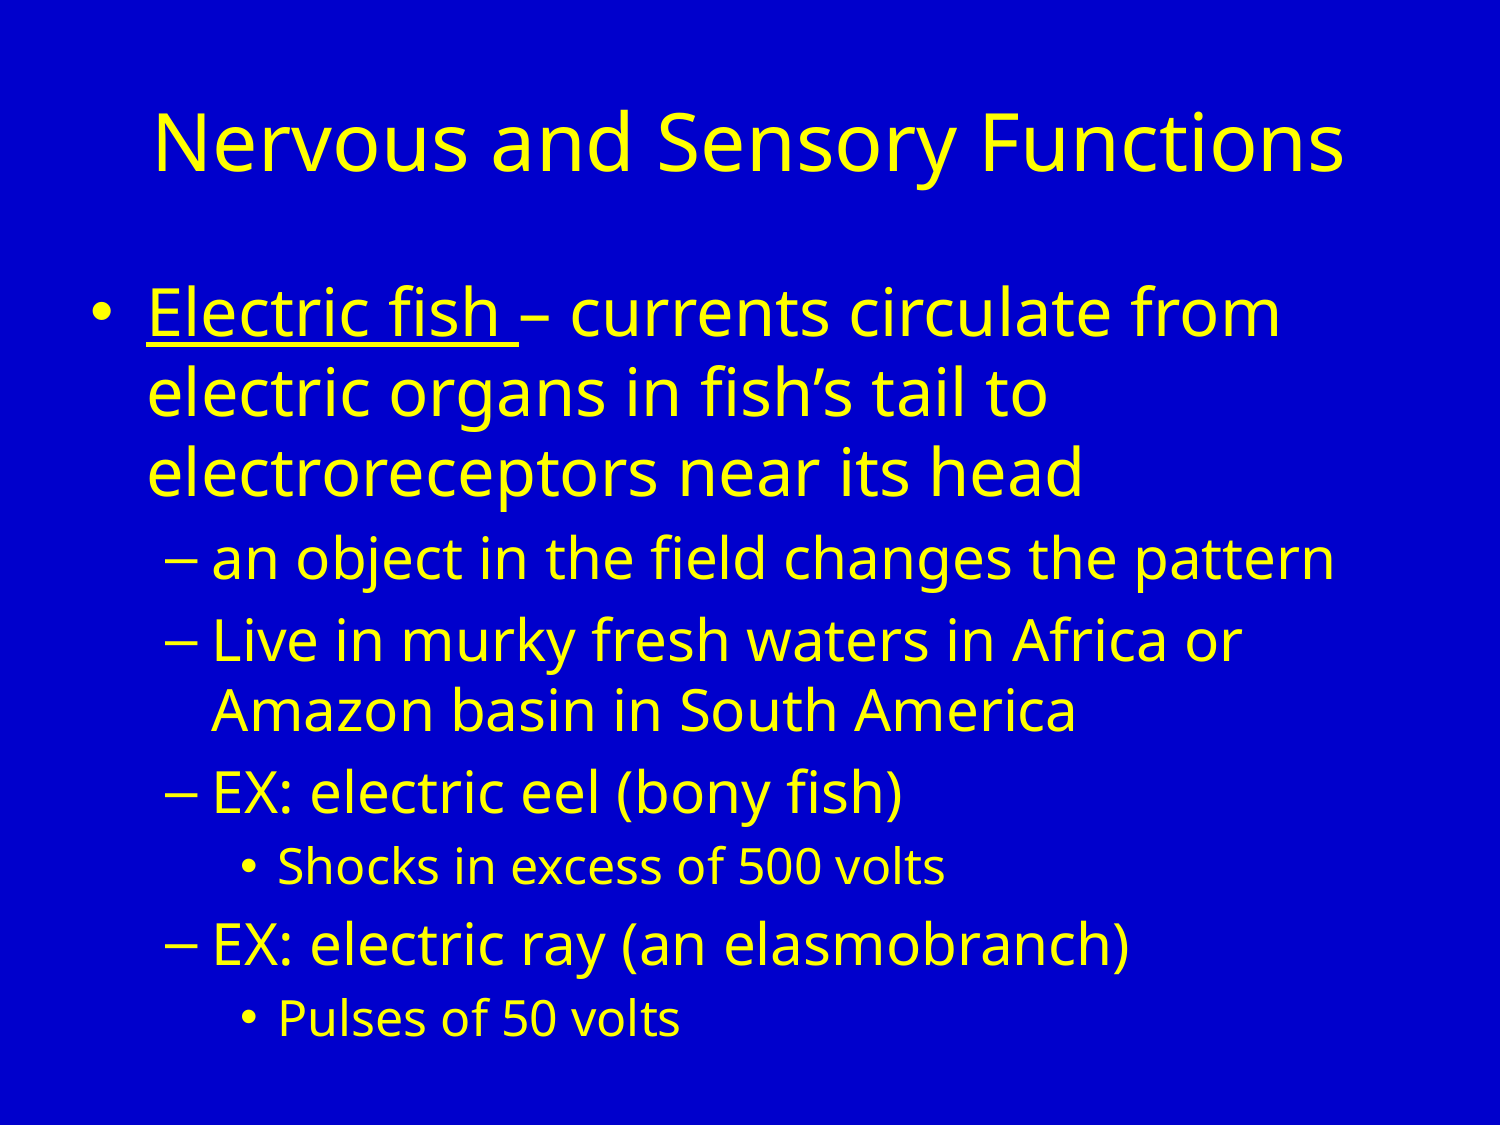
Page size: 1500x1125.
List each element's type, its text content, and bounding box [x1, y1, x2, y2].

list Electric fish – currents circulate from electric organs in fish’s tail to electroreceptors near its head an object in the field changes the pattern Live in murky fresh waters in Africa or Amazon basin in South America EX: electric eel (bony fish) Shocks in excess of 500 volts EX: electric ray (an elasmobranch) Pulses of 50 volts [74, 262, 1426, 1088]
title Nervous and Sensory Functions [74, 44, 1426, 233]
